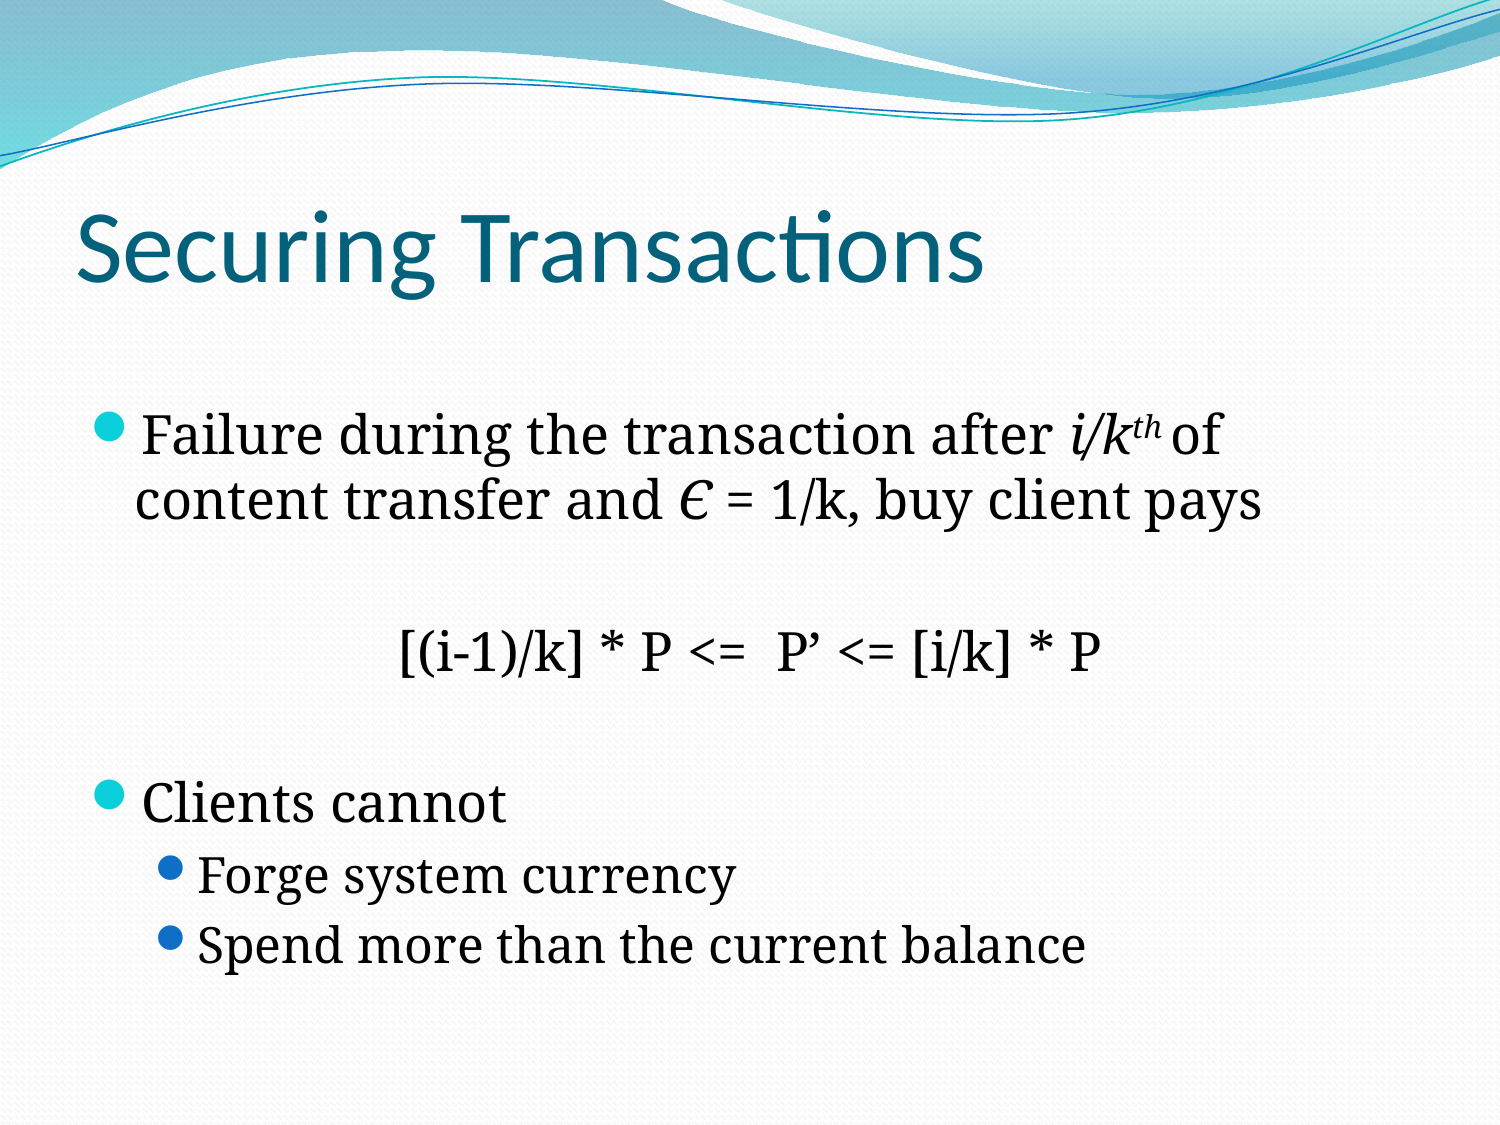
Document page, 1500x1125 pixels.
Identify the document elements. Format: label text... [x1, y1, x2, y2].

list Failure during the transaction after i/kth of content transfer and Є = 1/k, buy client pays [(i-1)/k] * P <= P’ <= [i/k] * P Clients cannot Forge system currency Spend more than the current balance [74, 317, 1426, 1038]
title Securing Transactions [74, 115, 1426, 304]
